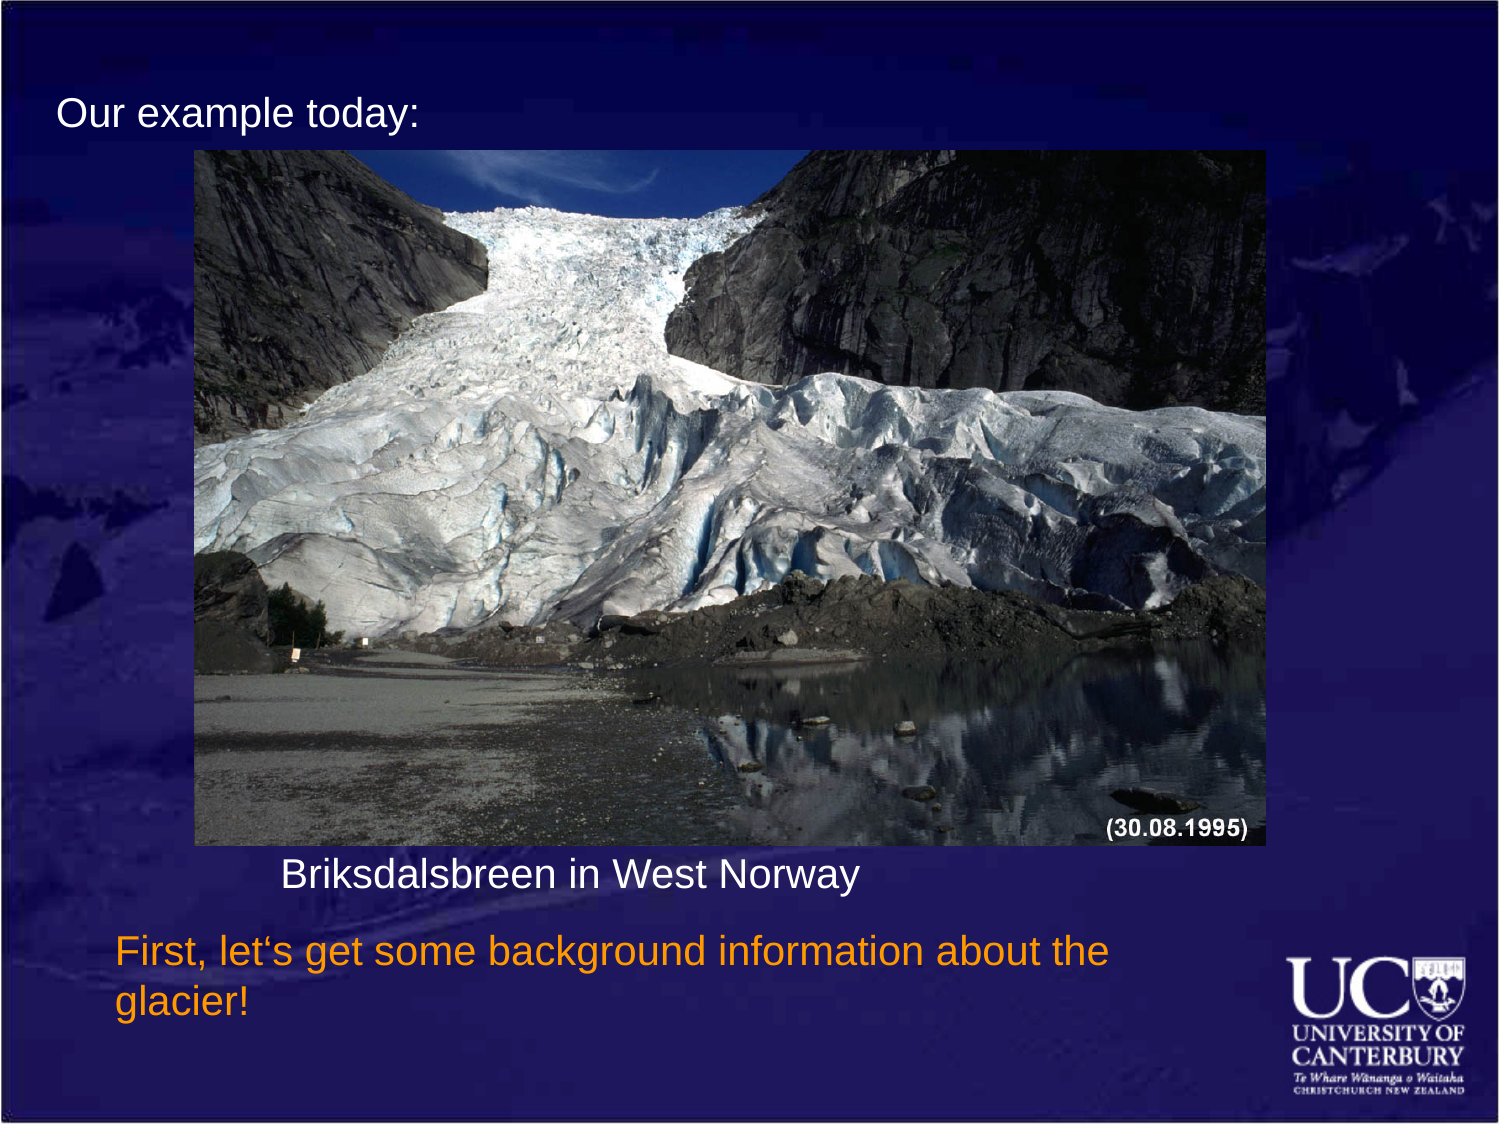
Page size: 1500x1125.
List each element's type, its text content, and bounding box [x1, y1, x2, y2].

text_box Briksdalsbreen in West Norway [265, 851, 1270, 905]
picture [0, 0, 1500, 1125]
text_box Our example today: [41, 78, 869, 143]
text_box First, let‘s get some background information about the glacier! [100, 916, 1270, 1032]
